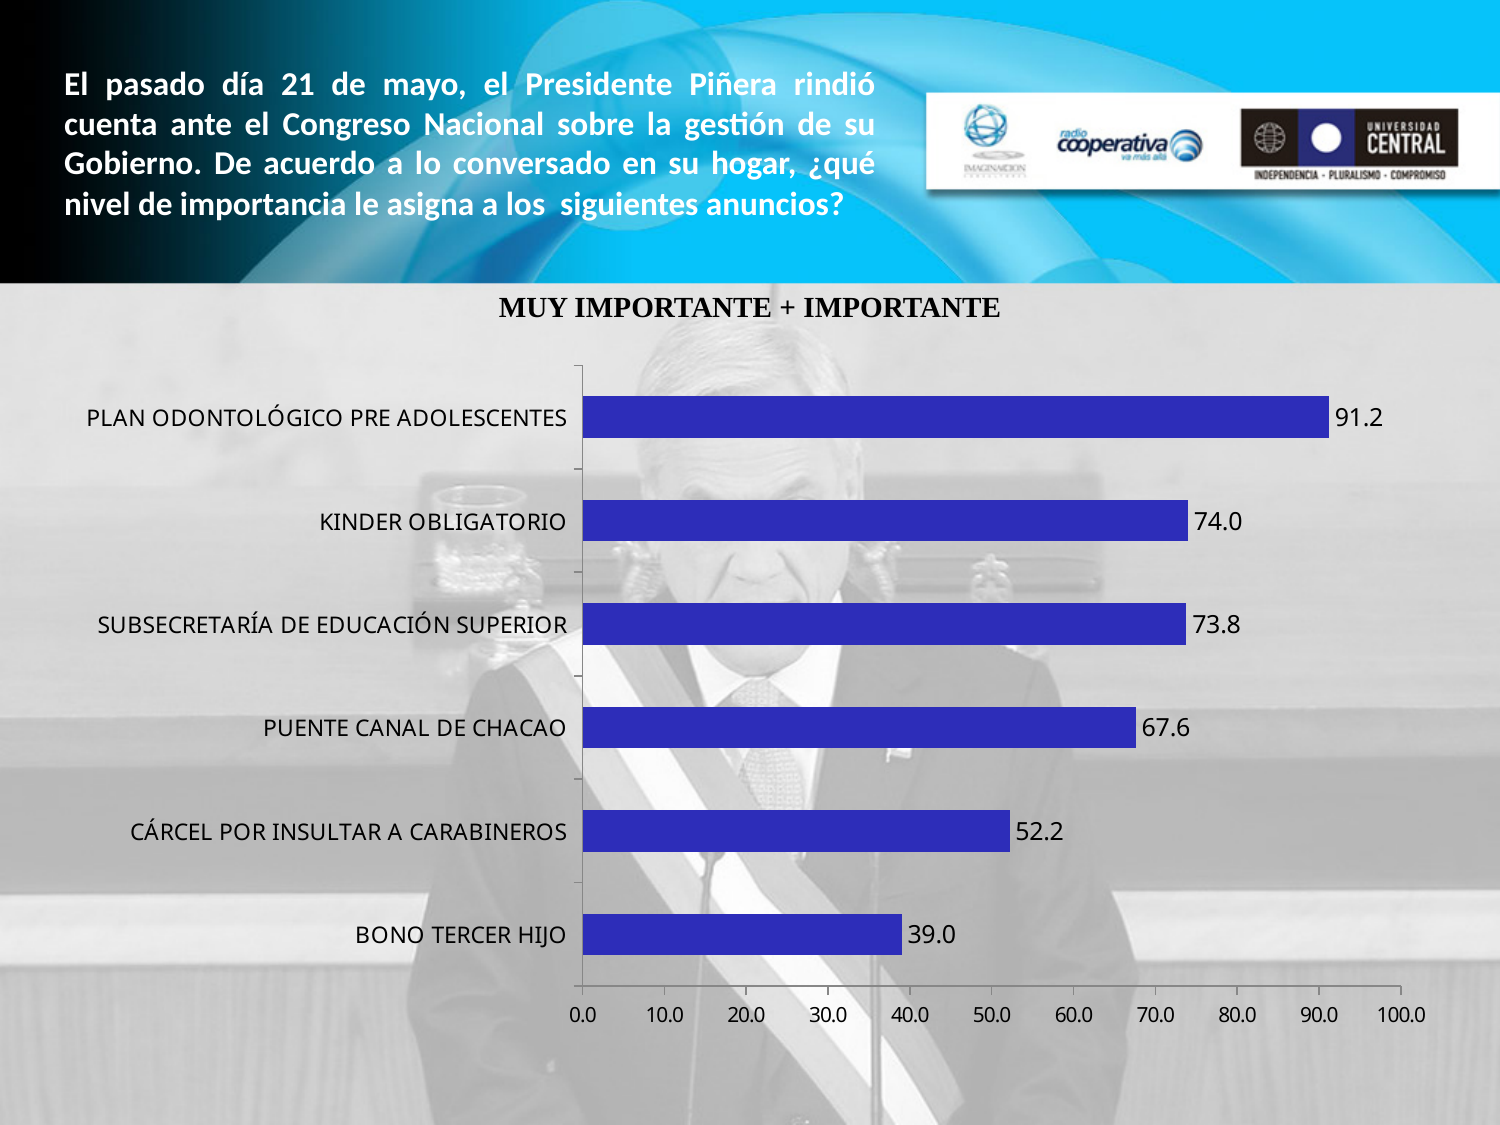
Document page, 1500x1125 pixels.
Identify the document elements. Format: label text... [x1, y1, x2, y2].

chart [58, 351, 1454, 1044]
text_box El pasado día 21 de mayo, el Presidente Piñera rindió cuenta ante el Congreso Nacional sobre la gestión de su Gobierno. De acuerdo a lo conversado en su hogar, ¿qué nivel de importancia le asigna a los siguientes anuncios? [49, 54, 892, 229]
text_box MUY IMPORTANTE + IMPORTANTE [374, 281, 1125, 331]
picture [0, 0, 1500, 1125]
